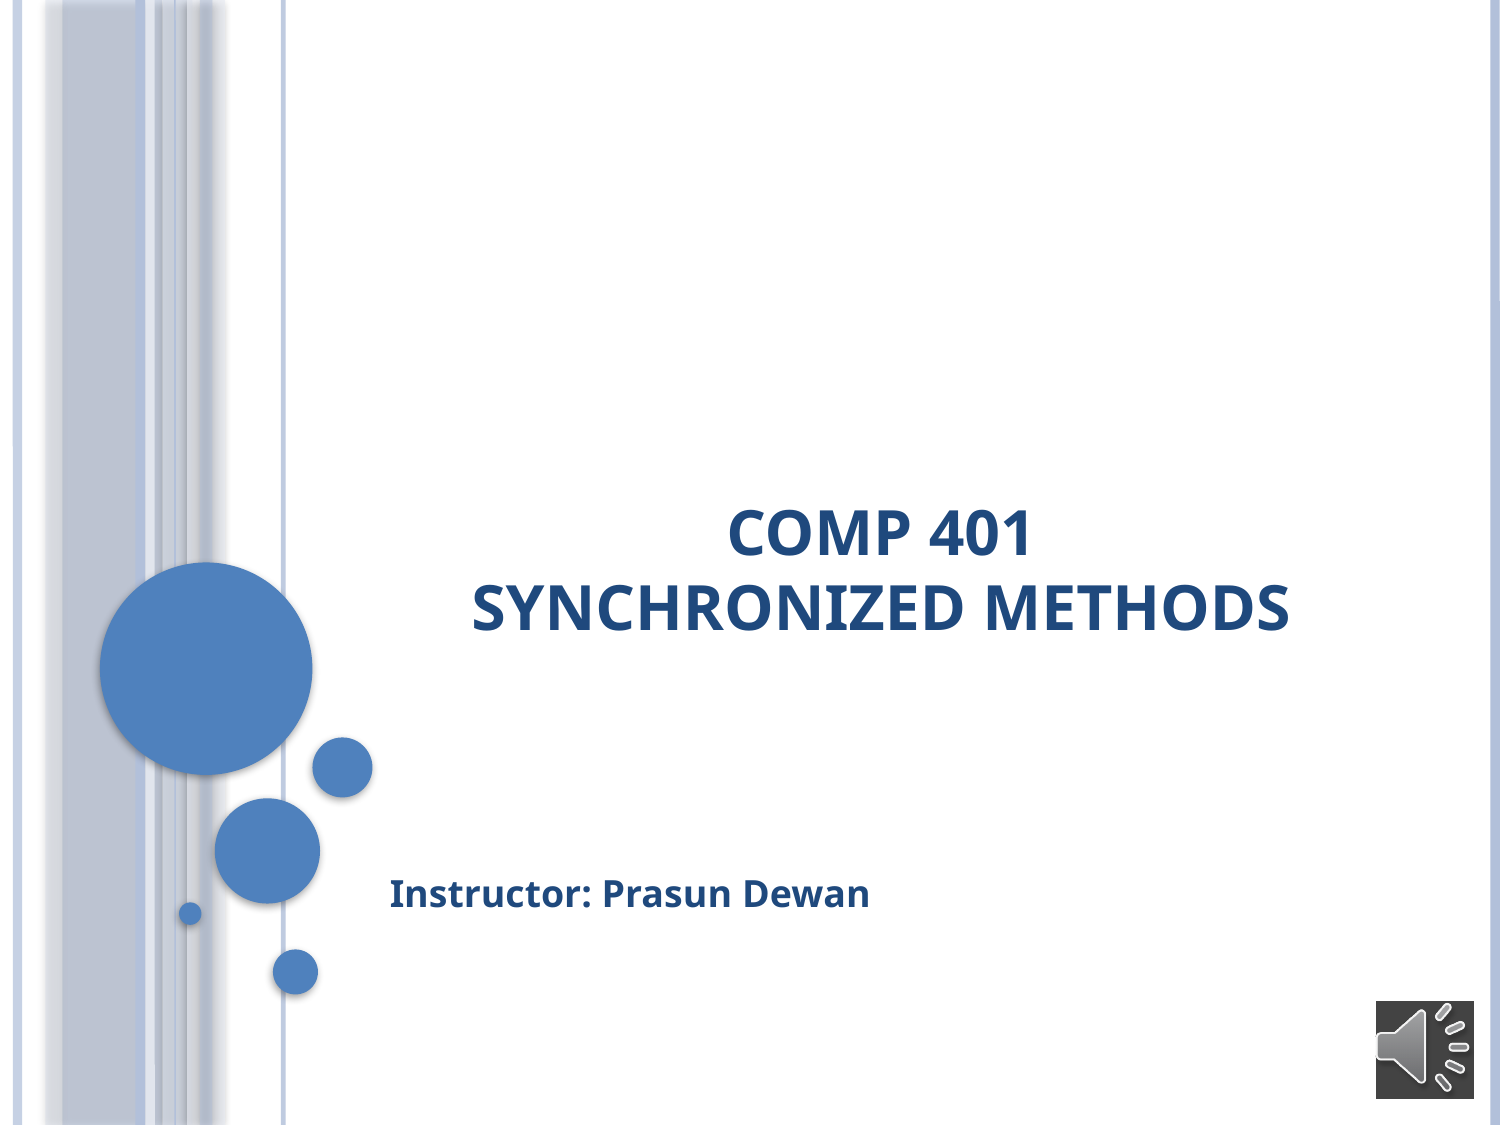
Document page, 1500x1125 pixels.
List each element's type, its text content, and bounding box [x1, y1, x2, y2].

picture [1374, 999, 1476, 1101]
subtitle Instructor: Prasun Dewan [375, 862, 1388, 1046]
title Comp 401 Synchronized Methods [375, 412, 1388, 724]
